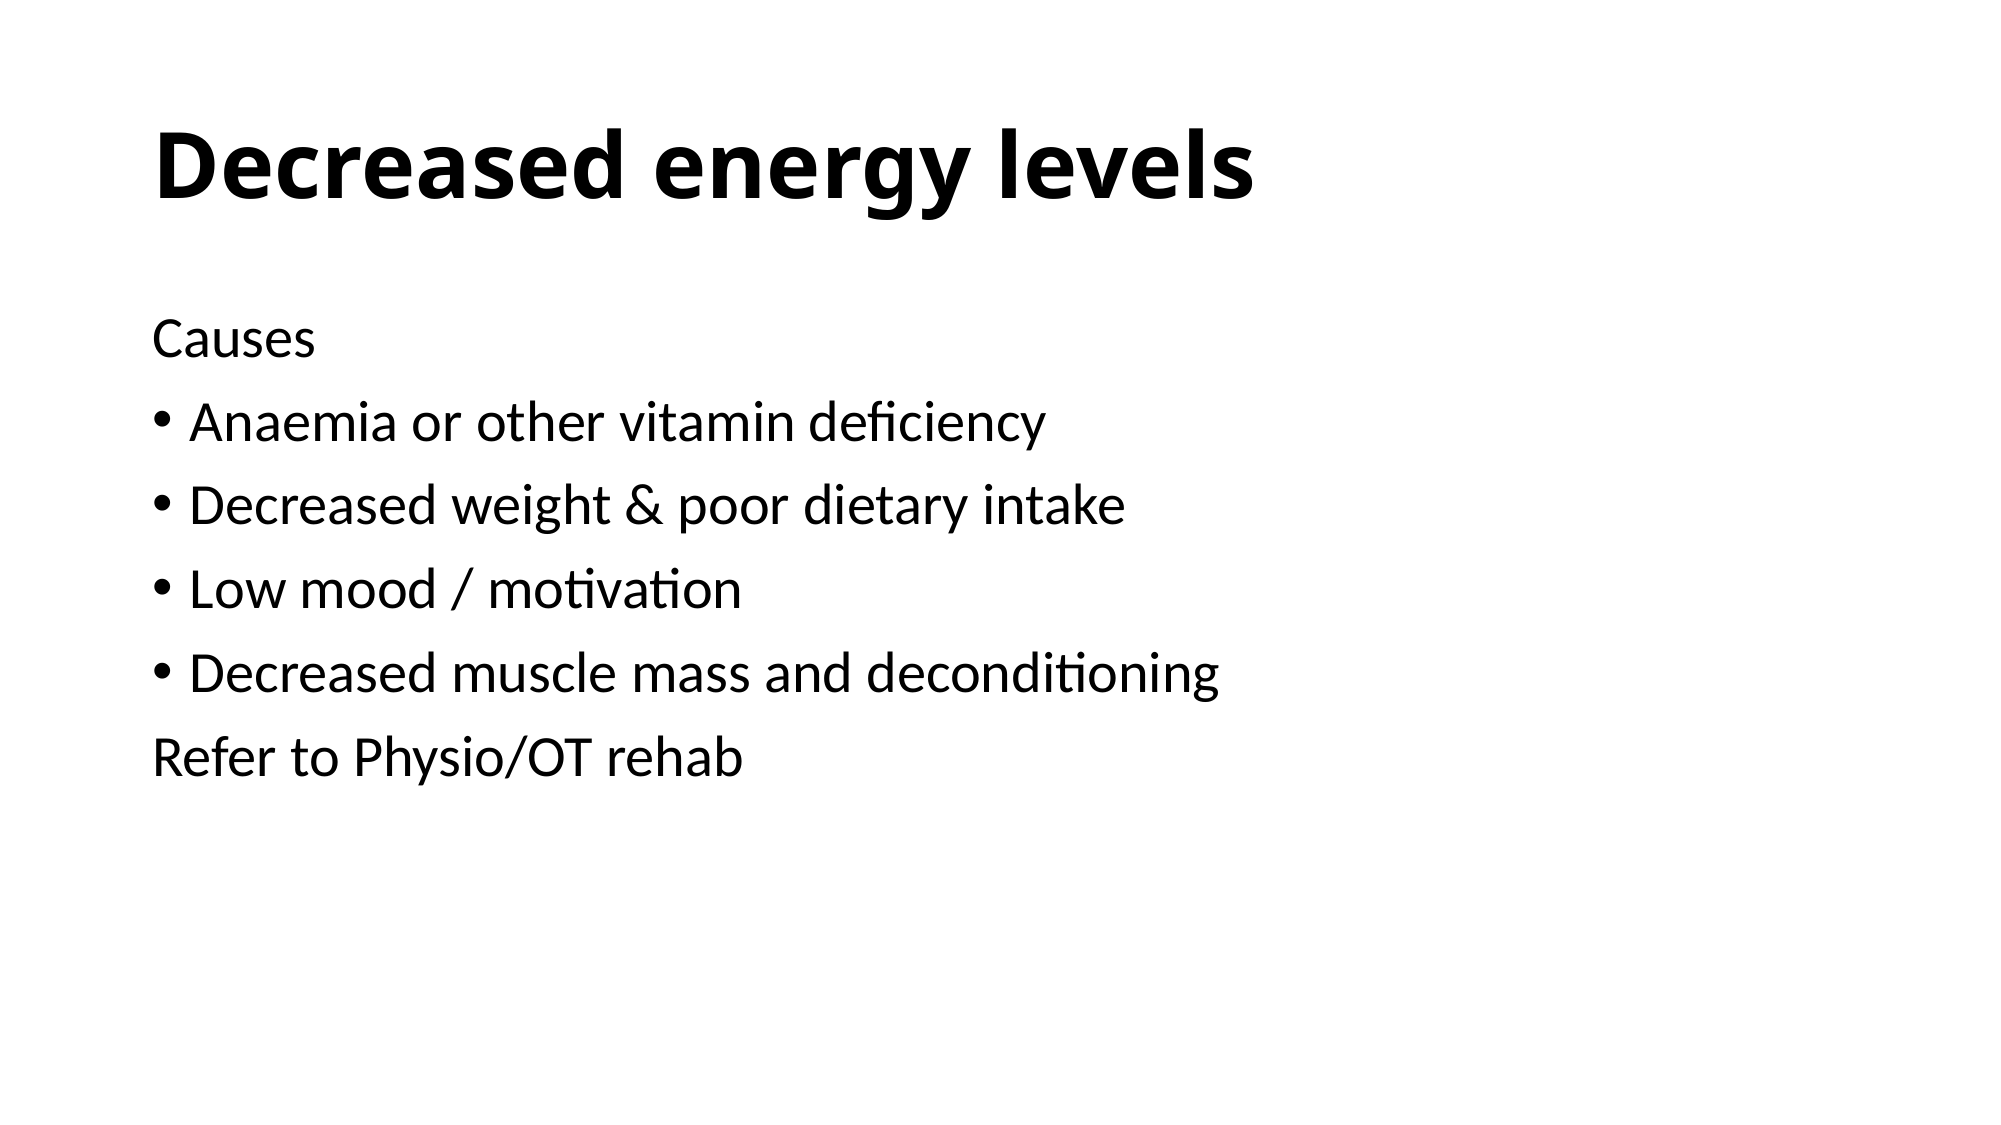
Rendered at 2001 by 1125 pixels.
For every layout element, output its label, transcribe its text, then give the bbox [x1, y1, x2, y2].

title Decreased energy levels [137, 59, 1863, 278]
list Causes Anaemia or other vitamin deficiency Decreased weight & poor dietary intake Low mood / motivation Decreased muscle mass and deconditioning Refer to Physio/OT rehab [137, 299, 1863, 1014]
